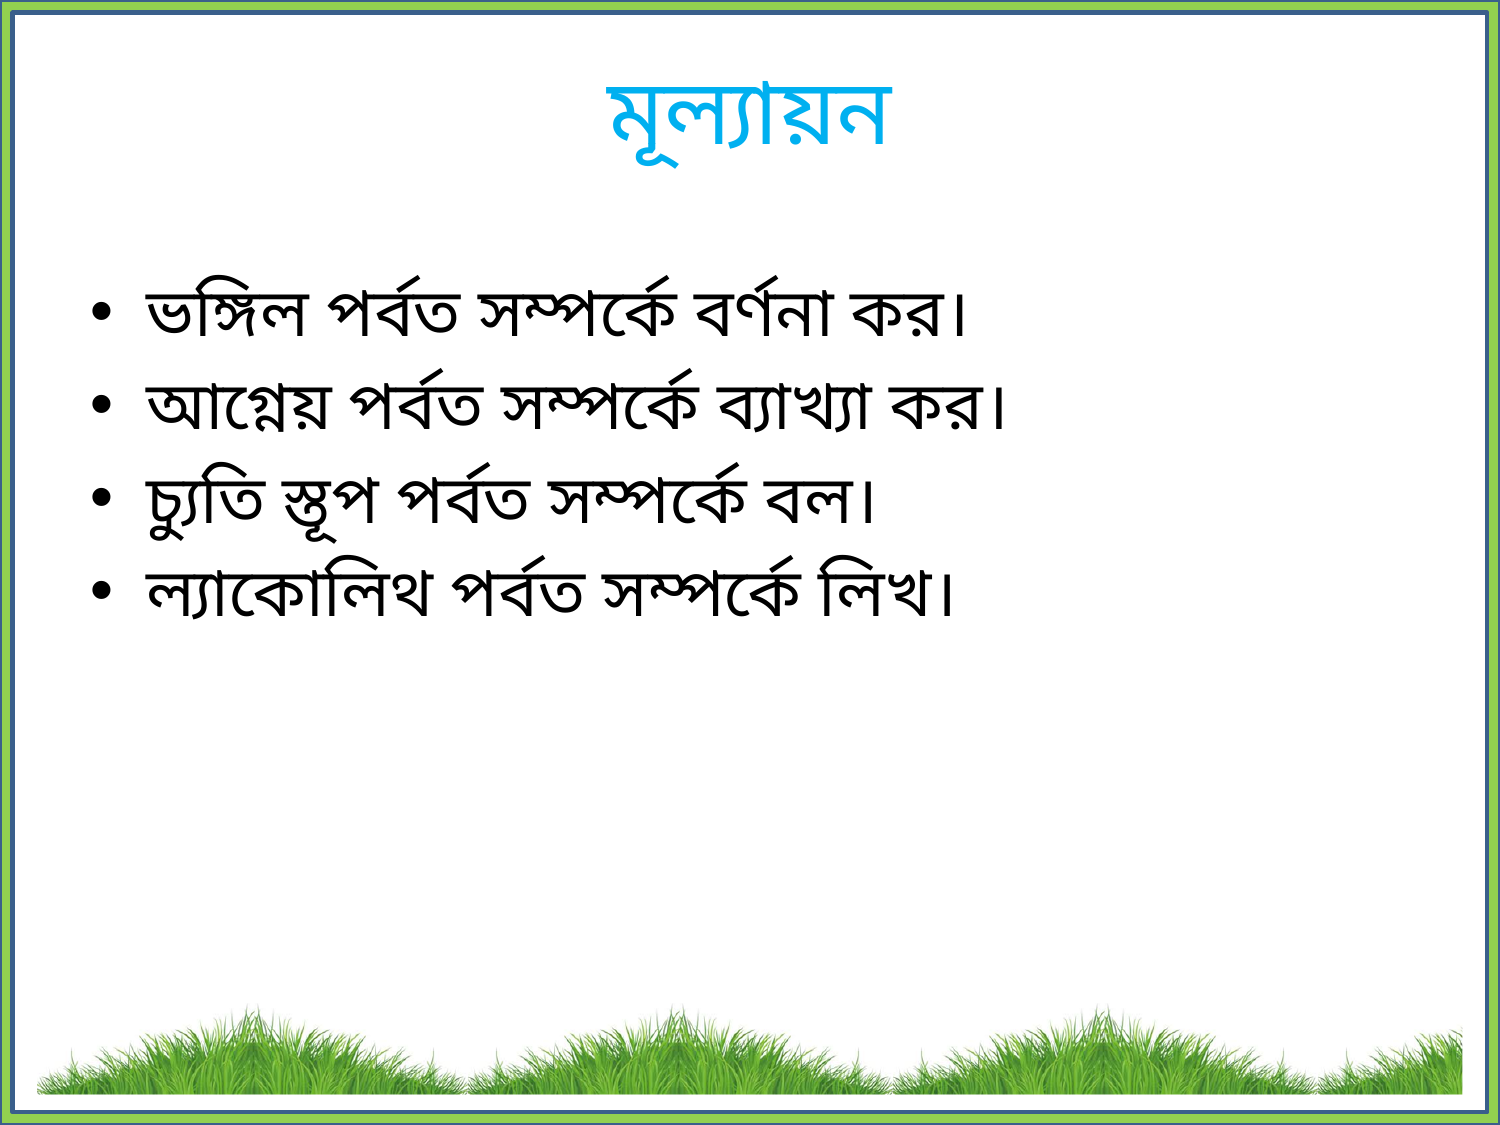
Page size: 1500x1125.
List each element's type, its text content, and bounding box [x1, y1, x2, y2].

title মূল্যায়ন [75, 45, 1425, 233]
list ভঙ্গিল পর্বত সম্পর্কে বর্ণনা কর। আগ্নেয় পর্বত সম্পর্কে ব্যাখ্যা কর। চ্যুতি স্তূপ পর্বত সম্পর্কে বল। ল্যাকোলিথ পর্বত সম্পর্কে লিখ। [75, 262, 1425, 1005]
picture [37, 999, 1463, 1095]
